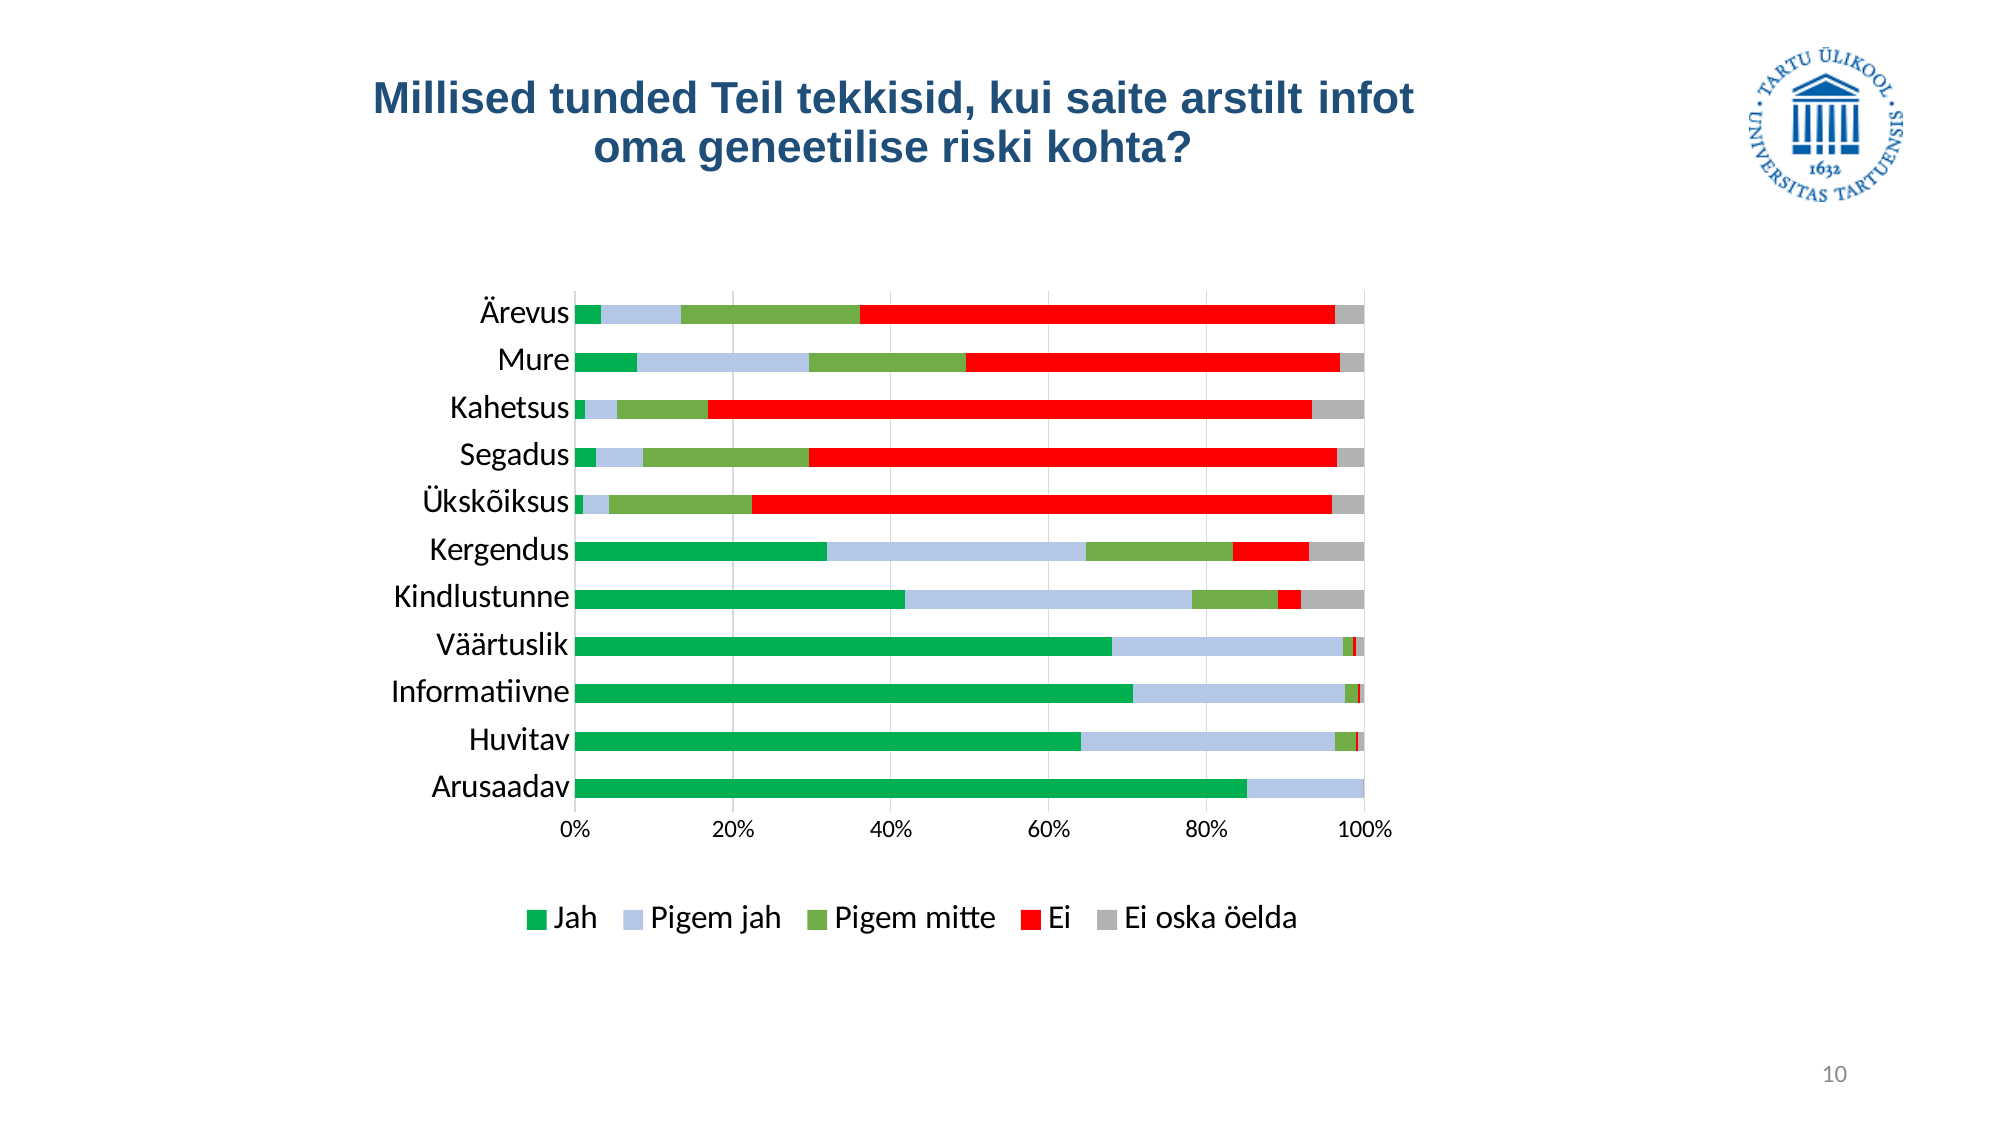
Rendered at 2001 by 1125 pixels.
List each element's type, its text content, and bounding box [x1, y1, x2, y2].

chart [262, 262, 1450, 972]
title Millised tunded Teil tekkisid, kui saite arstilt infot oma geneetilise riski kohta? [0, 67, 1749, 180]
picture [1749, 47, 1903, 202]
slide_number 10 [1412, 1042, 1863, 1103]
